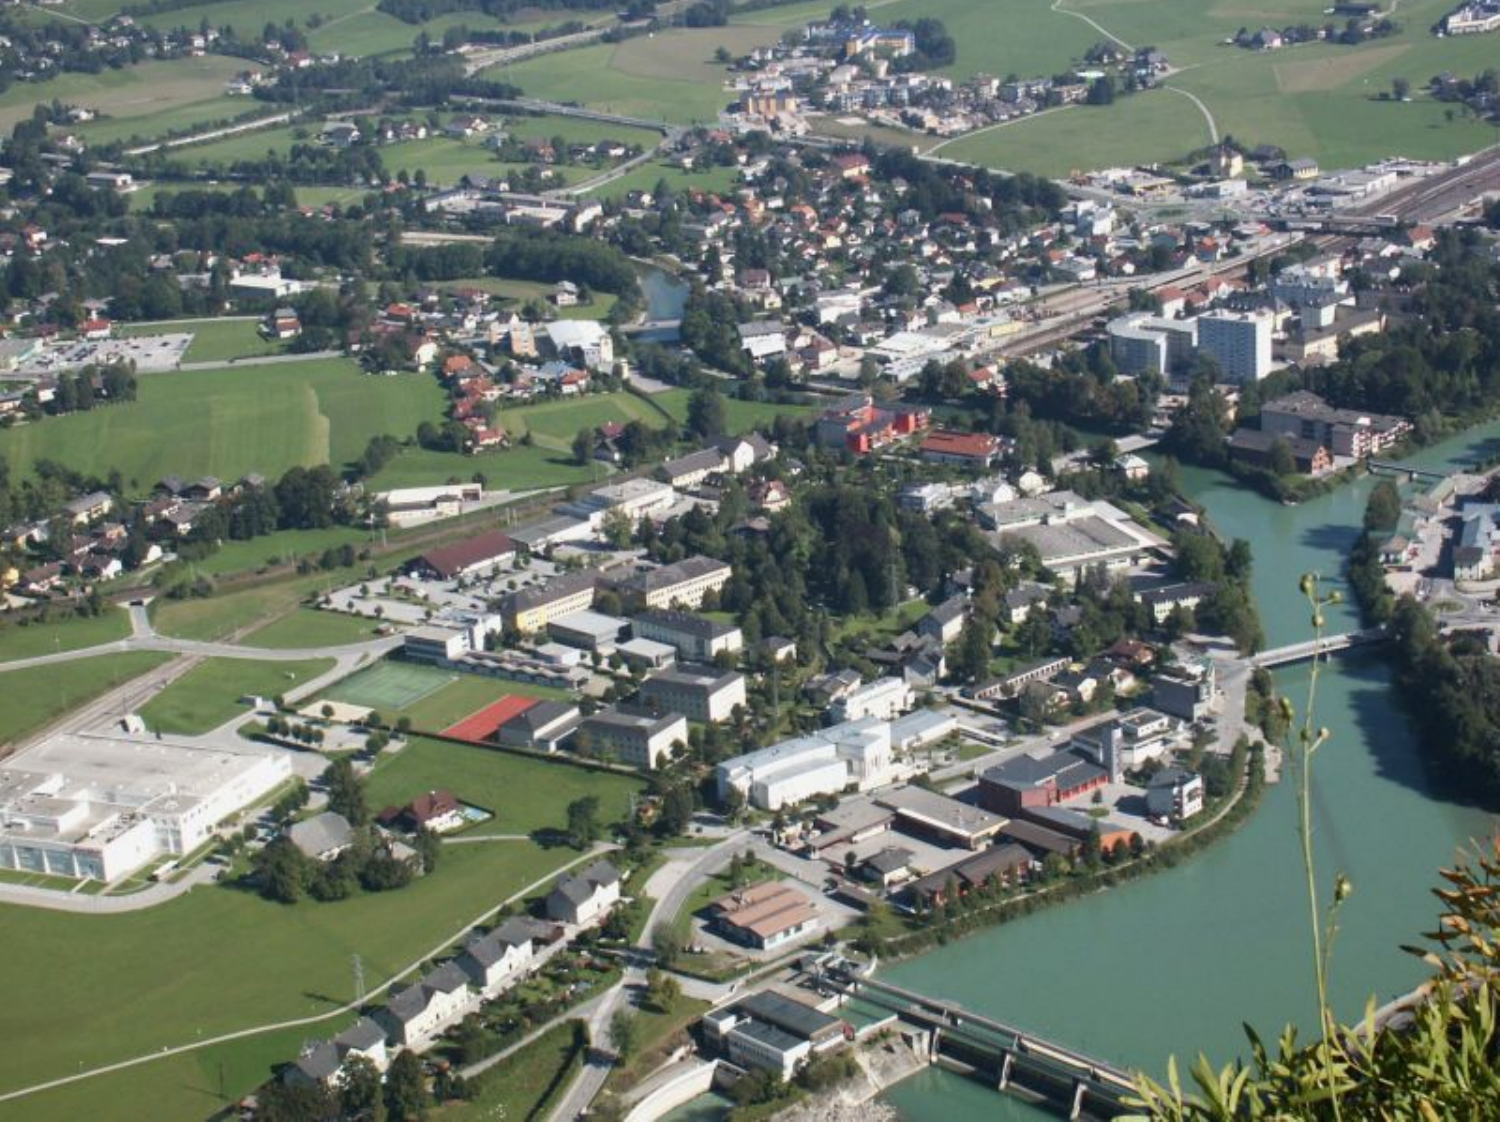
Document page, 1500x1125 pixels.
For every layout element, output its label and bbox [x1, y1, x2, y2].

list [0, 0, 1500, 1122]
